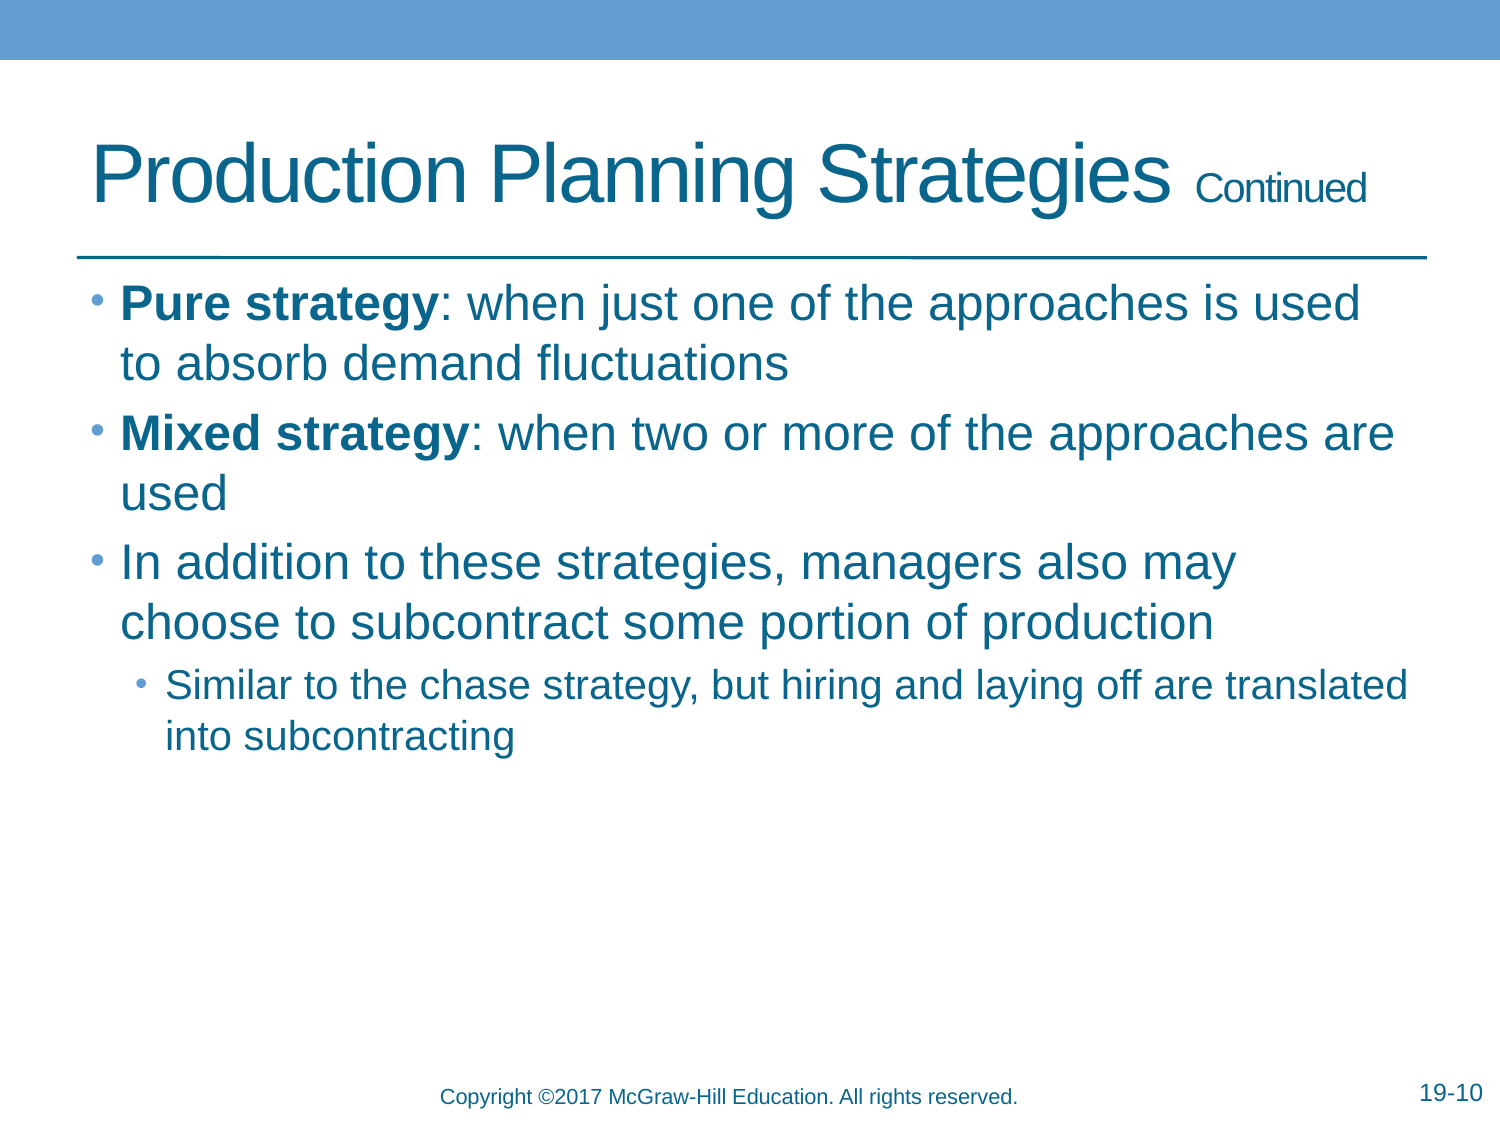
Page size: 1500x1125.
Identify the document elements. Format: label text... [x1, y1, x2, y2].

slide_number 19-10 [1323, 1068, 1499, 1123]
list Pure strategy: when just one of the approaches is used to absorb demand fluctuations Mixed strategy: when two or more of the approaches are used In addition to these strategies, managers also may choose to subcontract some portion of production Similar to the chase strategy, but hiring and laying off are translated into subcontracting [75, 262, 1425, 1063]
picture [538, 1089, 554, 1104]
title Production Planning Strategies Continued [75, 87, 1425, 250]
